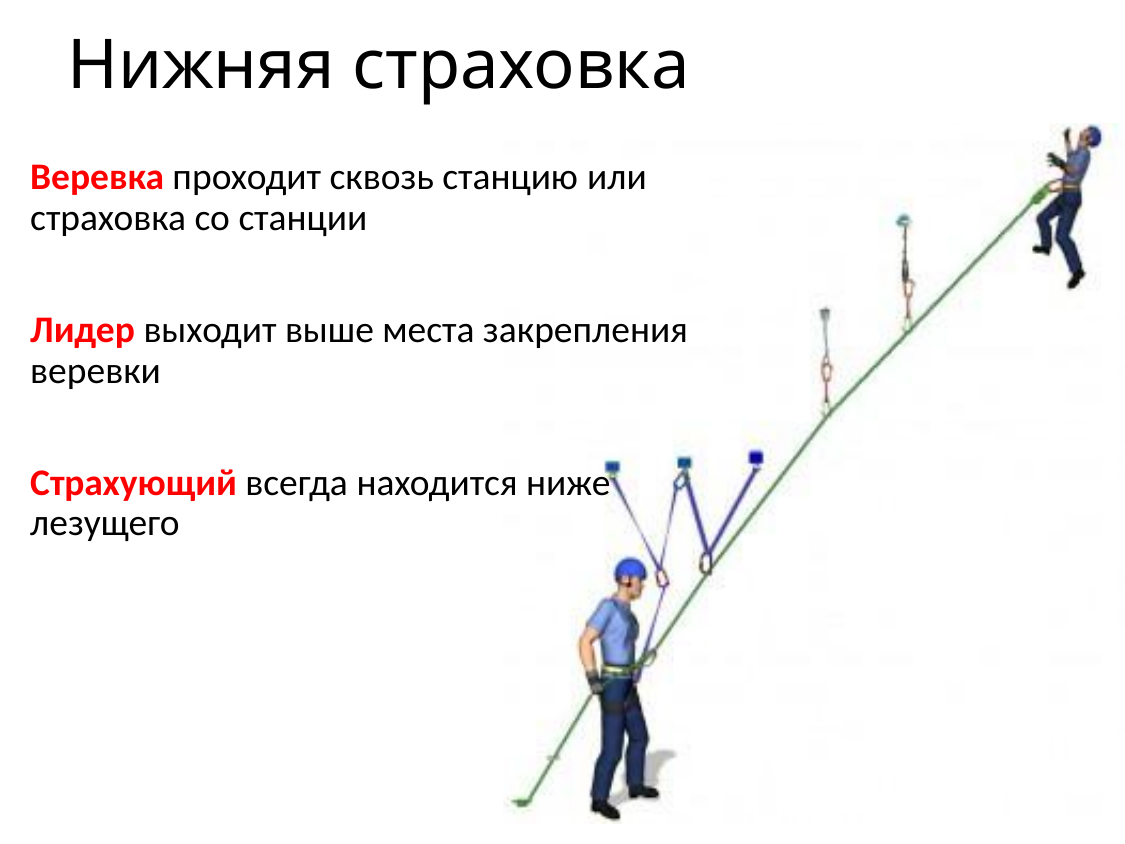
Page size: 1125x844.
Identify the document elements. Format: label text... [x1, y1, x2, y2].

text_box [503, 123, 1125, 824]
title Нижняя страховка [56, 33, 1069, 115]
list Веревка проходит сквозь станцию или страховка со станции Лидер выходит выше места закрепления веревки Страхующий всегда находится ниже лезущего [19, 146, 723, 605]
